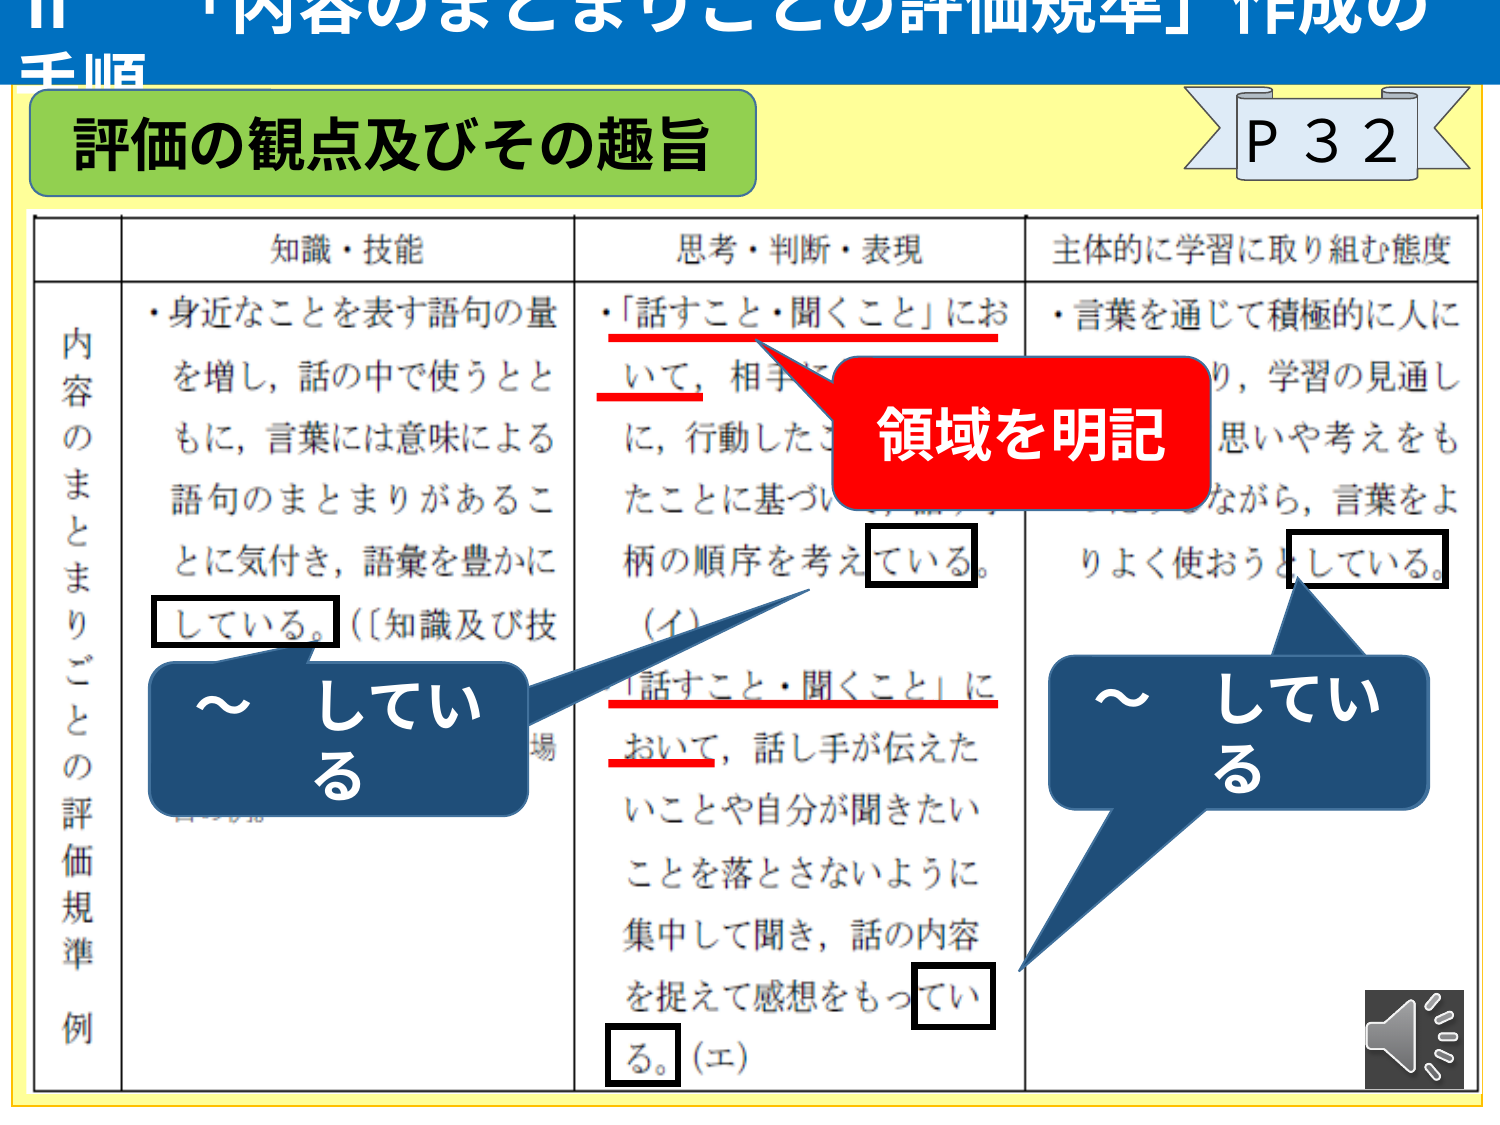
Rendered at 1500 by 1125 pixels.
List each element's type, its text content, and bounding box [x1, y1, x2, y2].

text_box Ⅱ 「内容のまとまりごとの評価規準」作成の手順 [0, 0, 1500, 85]
picture [26, 209, 1483, 1094]
text_box P３２ [1184, 87, 1471, 181]
text_box 評価の観点及びその趣旨 [29, 89, 756, 197]
text_box [11, 85, 1483, 1106]
